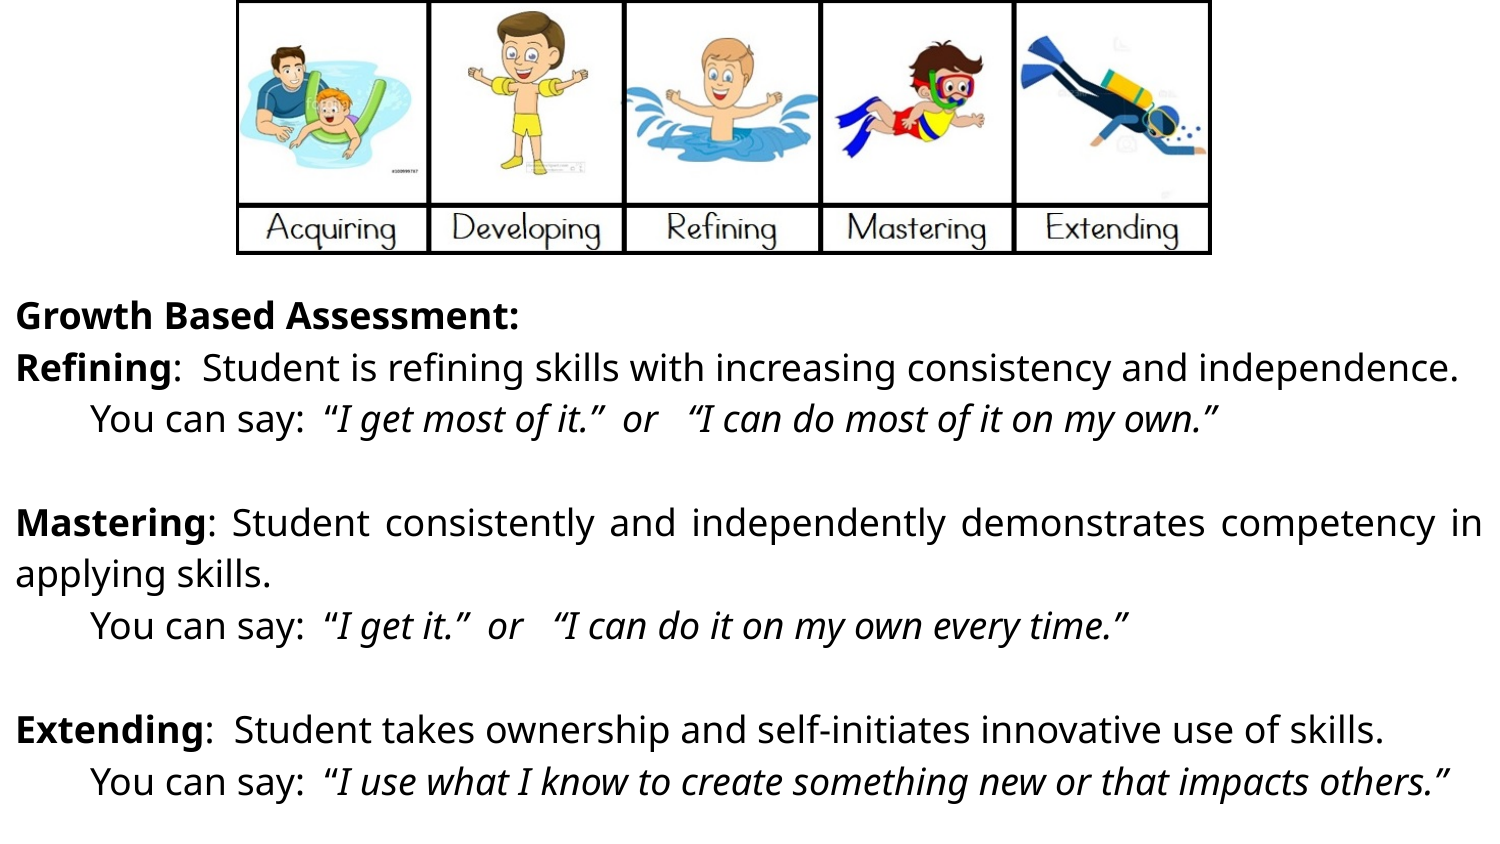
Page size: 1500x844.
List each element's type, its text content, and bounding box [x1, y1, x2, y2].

text_box Growth Based Assessment: Refining: Student is refining skills with increasing consistency and independence. You can say: “I get most of it.” or “I can do most of it on my own.” Mastering: Student consistently and independently demonstrates competency in applying skills. You can say: “I get it.” or “I can do it on my own every time.” Extending: Student takes ownership and self-initiates innovative use of skills. You can say: “I use what I know to create something new or that impacts others.” [0, 270, 1500, 844]
picture [236, 0, 1212, 255]
